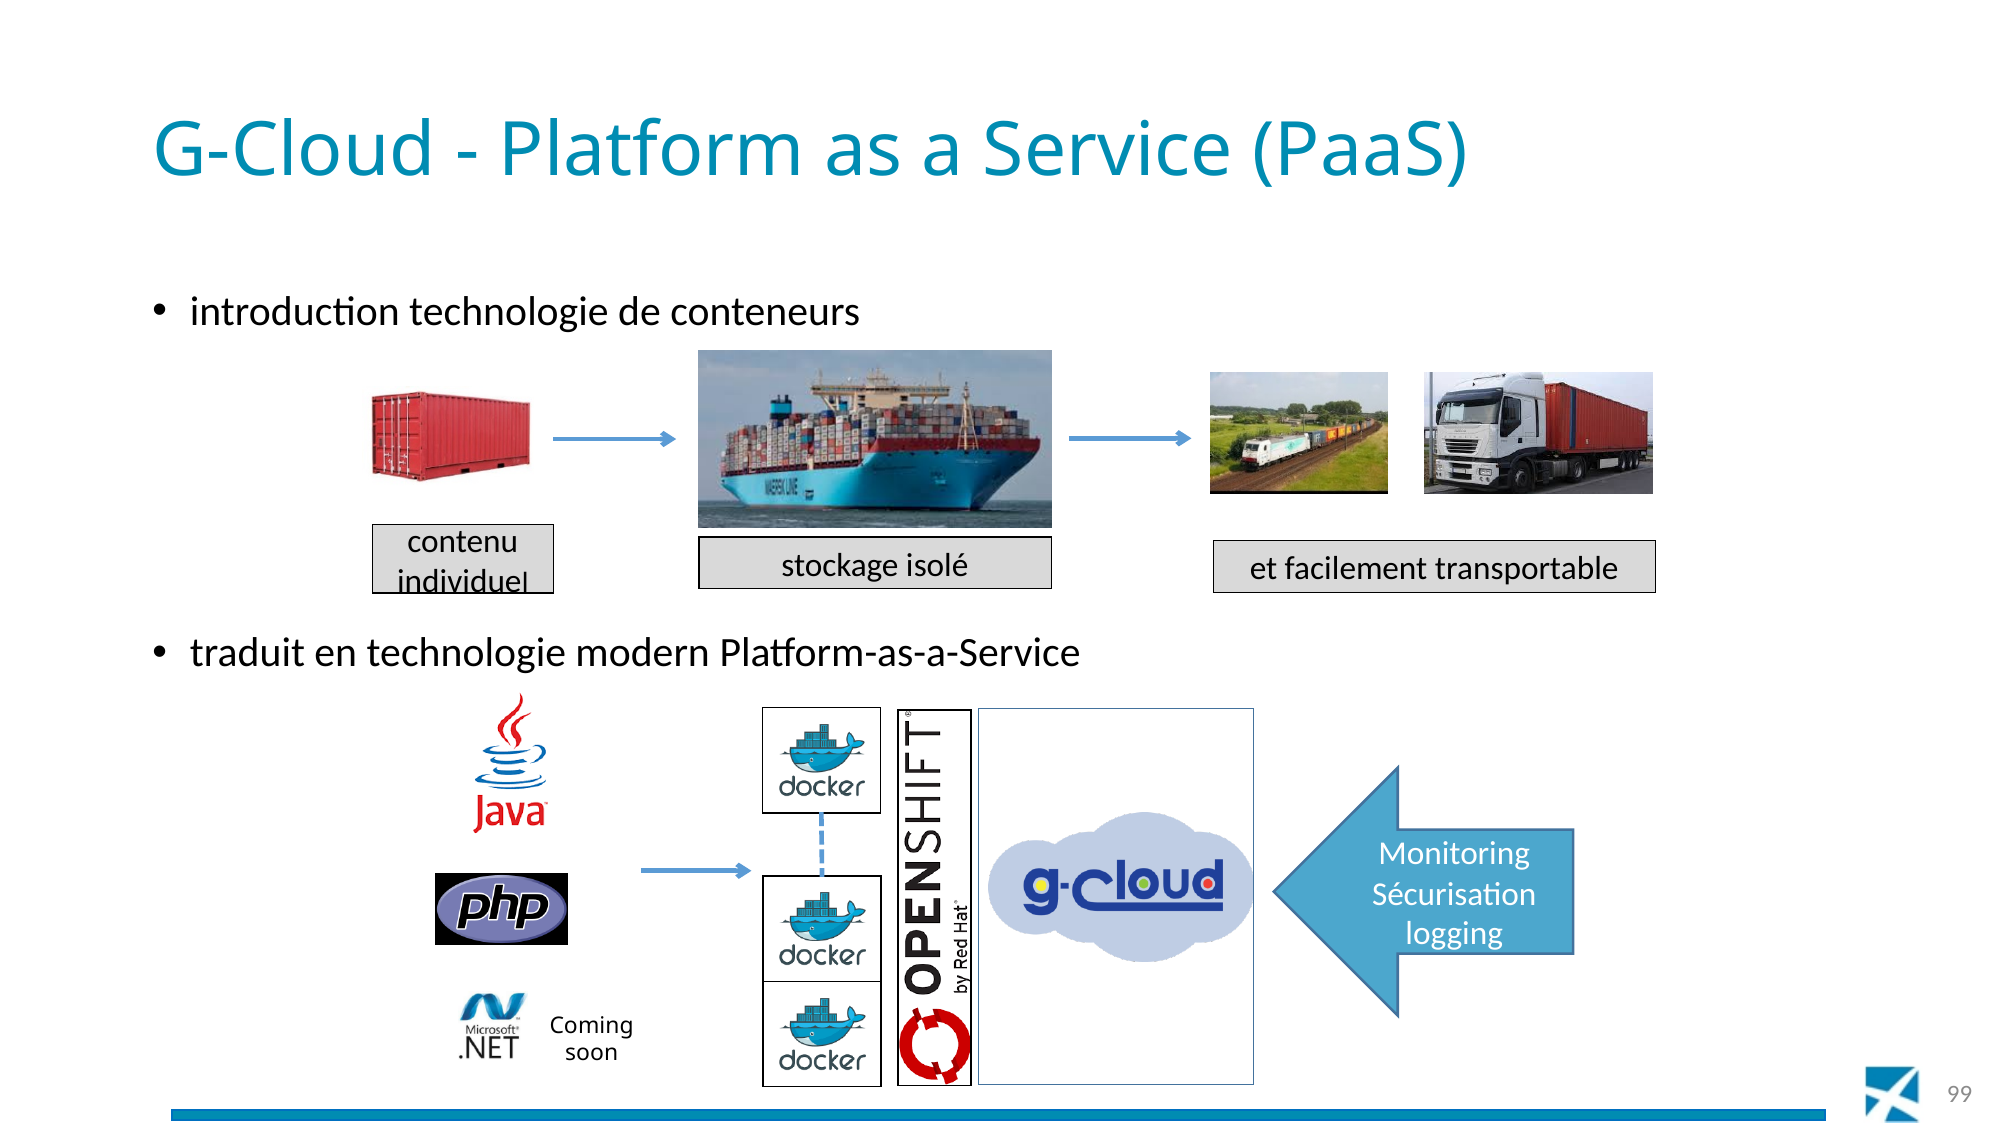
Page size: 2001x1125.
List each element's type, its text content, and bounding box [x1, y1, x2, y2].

list introduction technologie de conteneurs traduit en technologie modern Platform-as-a-Service [137, 281, 1863, 996]
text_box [362, 350, 1656, 594]
title G-Cloud - Platform as a Service (PaaS) [137, 42, 1863, 260]
picture [1863, 1064, 1924, 1123]
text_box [427, 680, 1574, 1086]
